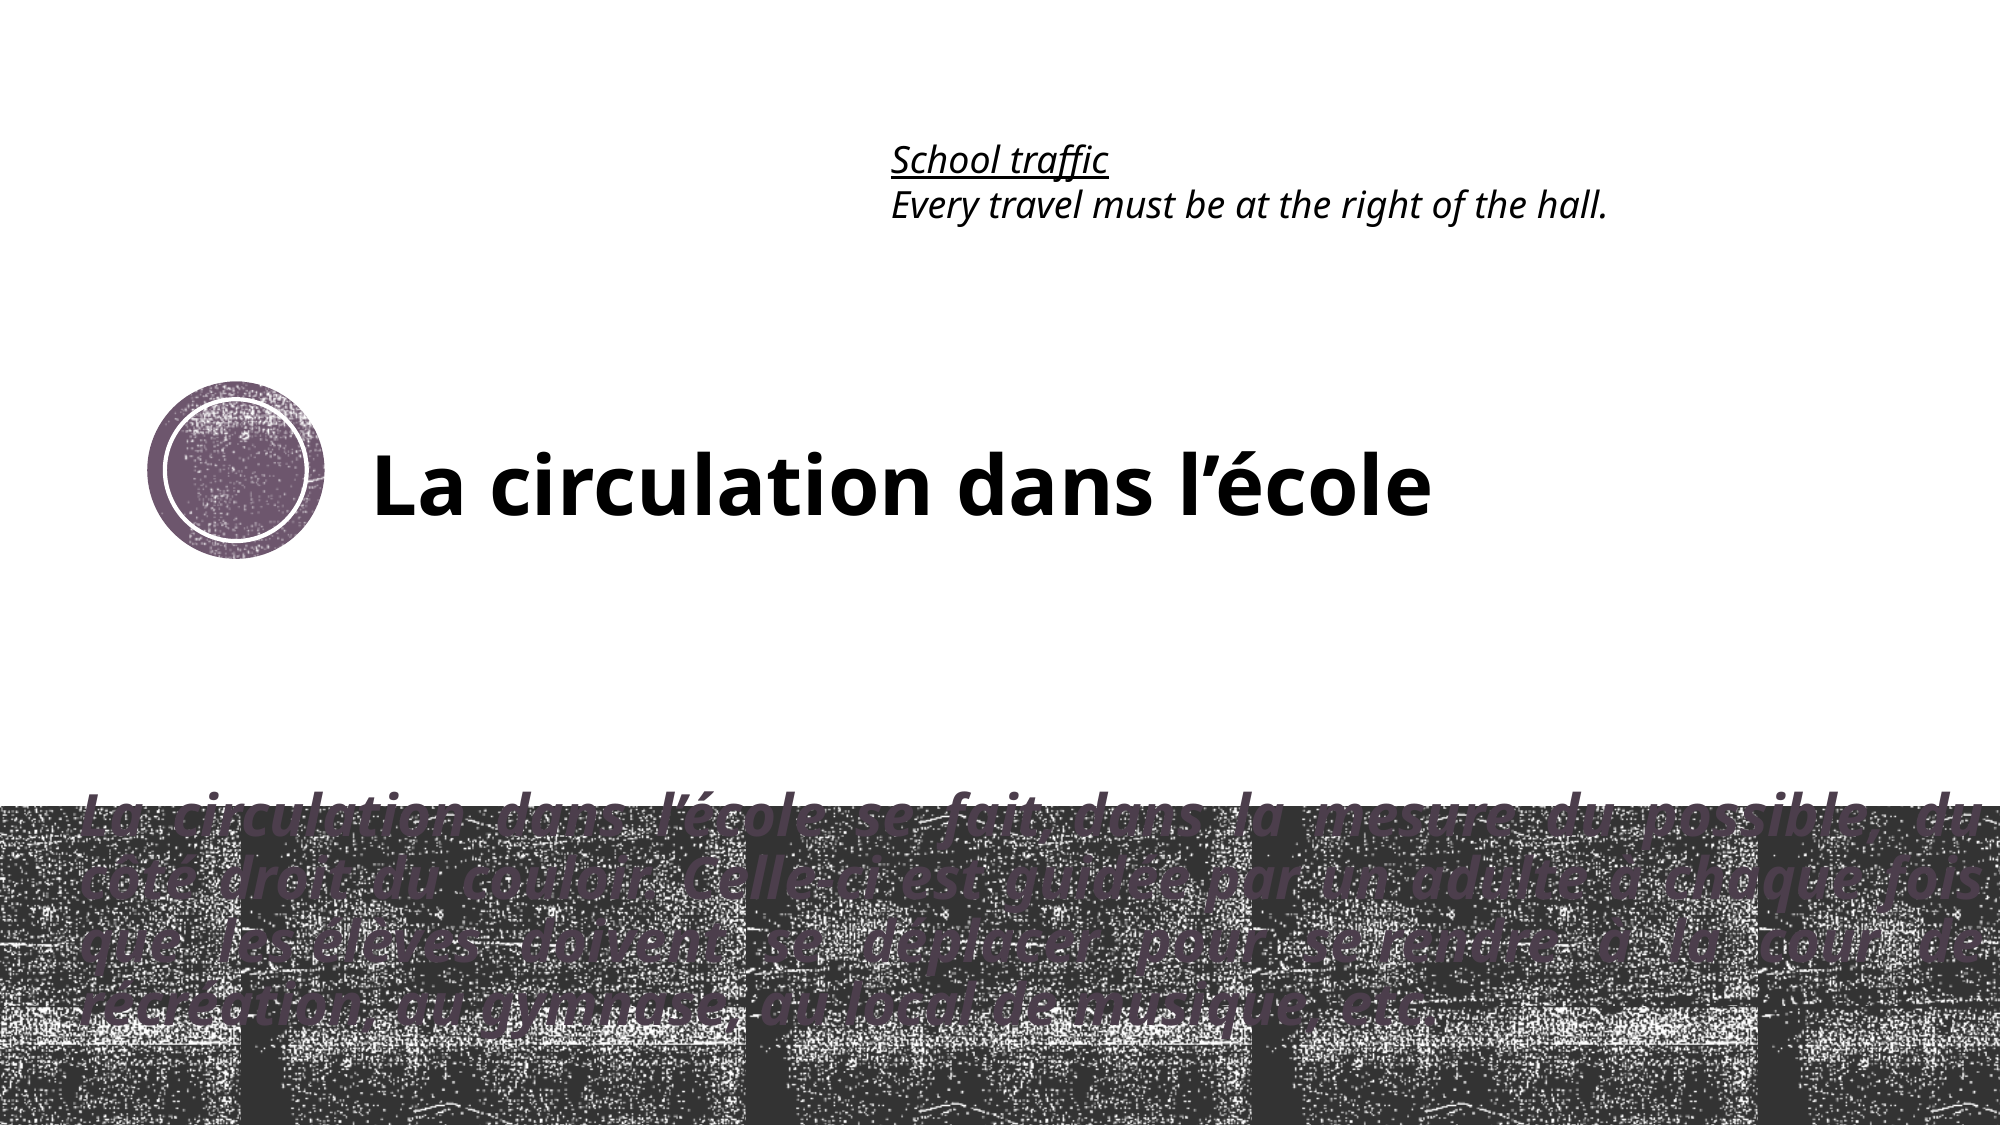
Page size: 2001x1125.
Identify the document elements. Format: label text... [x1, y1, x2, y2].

list La circulation dans l’école se fait, dans la mesure du possible, du côté droit du couloir. Celle-ci est guidée par un adulte à chaque fois que les élèves doivent se déplacer pour se rendre à la cour de récréation, au gymnase, au local de musique, etc. [64, 778, 2000, 954]
title La circulation dans l’école [355, 201, 1878, 778]
text_box School traffic Every travel must be at the right of the hall. [876, 128, 1931, 278]
